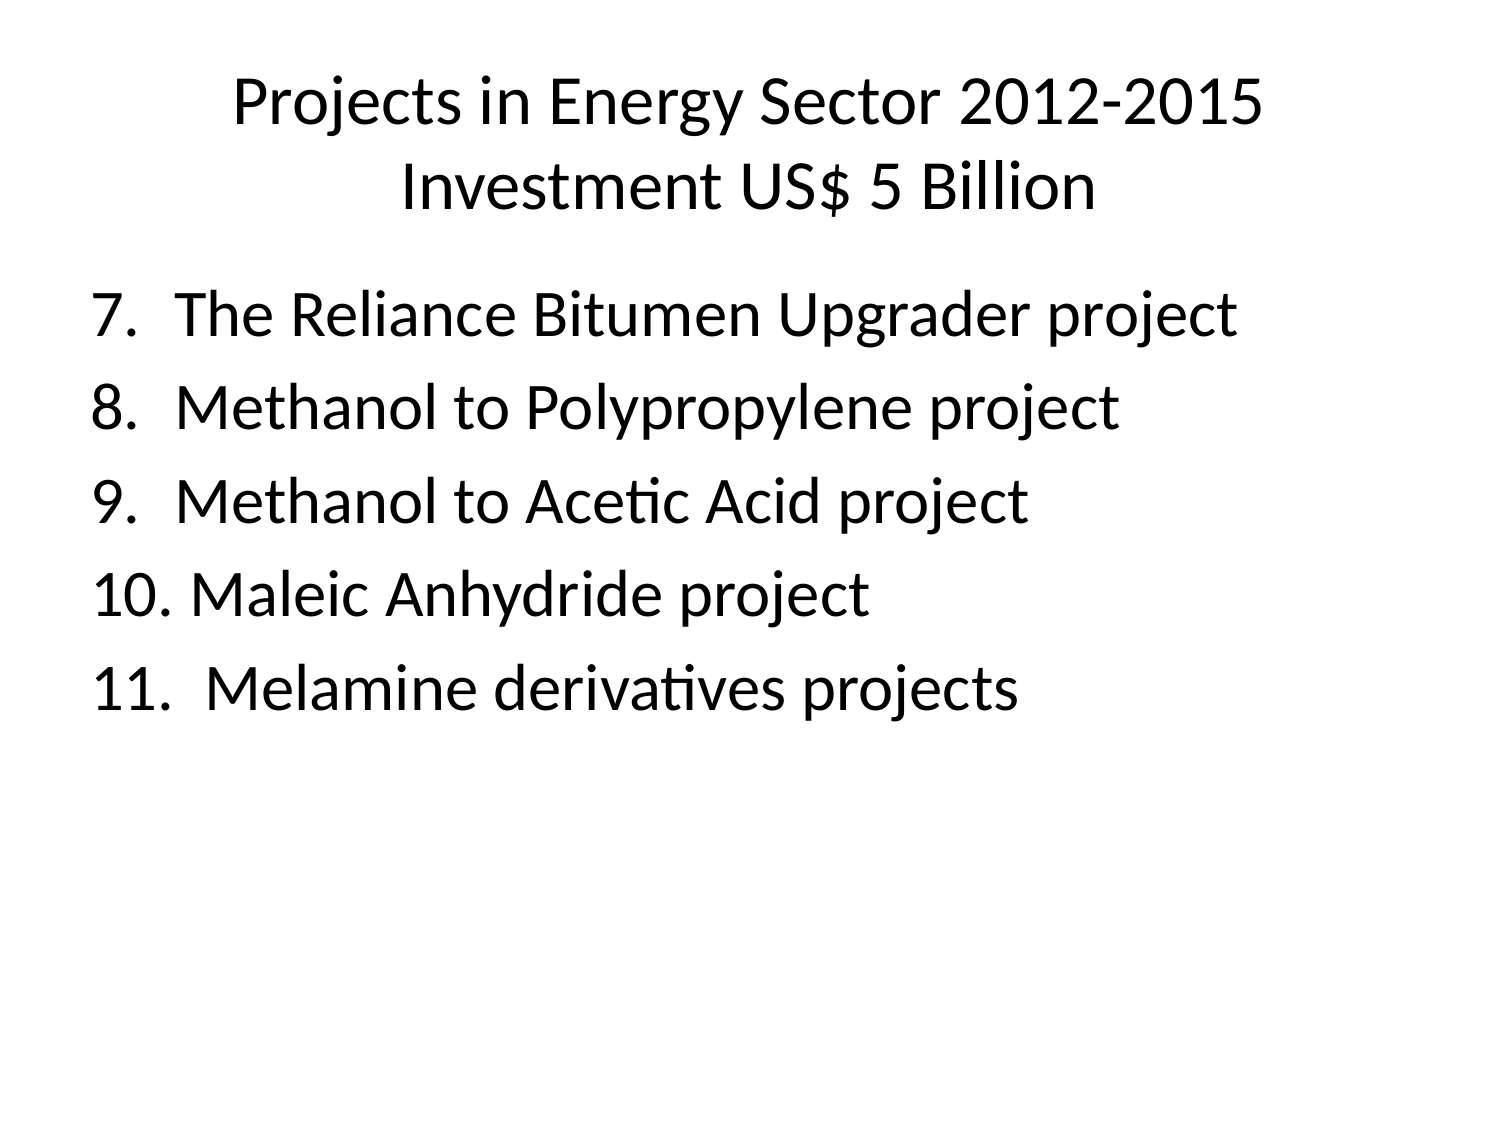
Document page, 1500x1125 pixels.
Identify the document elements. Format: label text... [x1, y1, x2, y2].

list The Reliance Bitumen Upgrader project Methanol to Polypropylene project Methanol to Acetic Acid project Maleic Anhydride project Melamine derivatives projects [75, 262, 1425, 1005]
title Projects in Energy Sector 2012-2015 Investment US$ 5 Billion [75, 45, 1425, 233]
